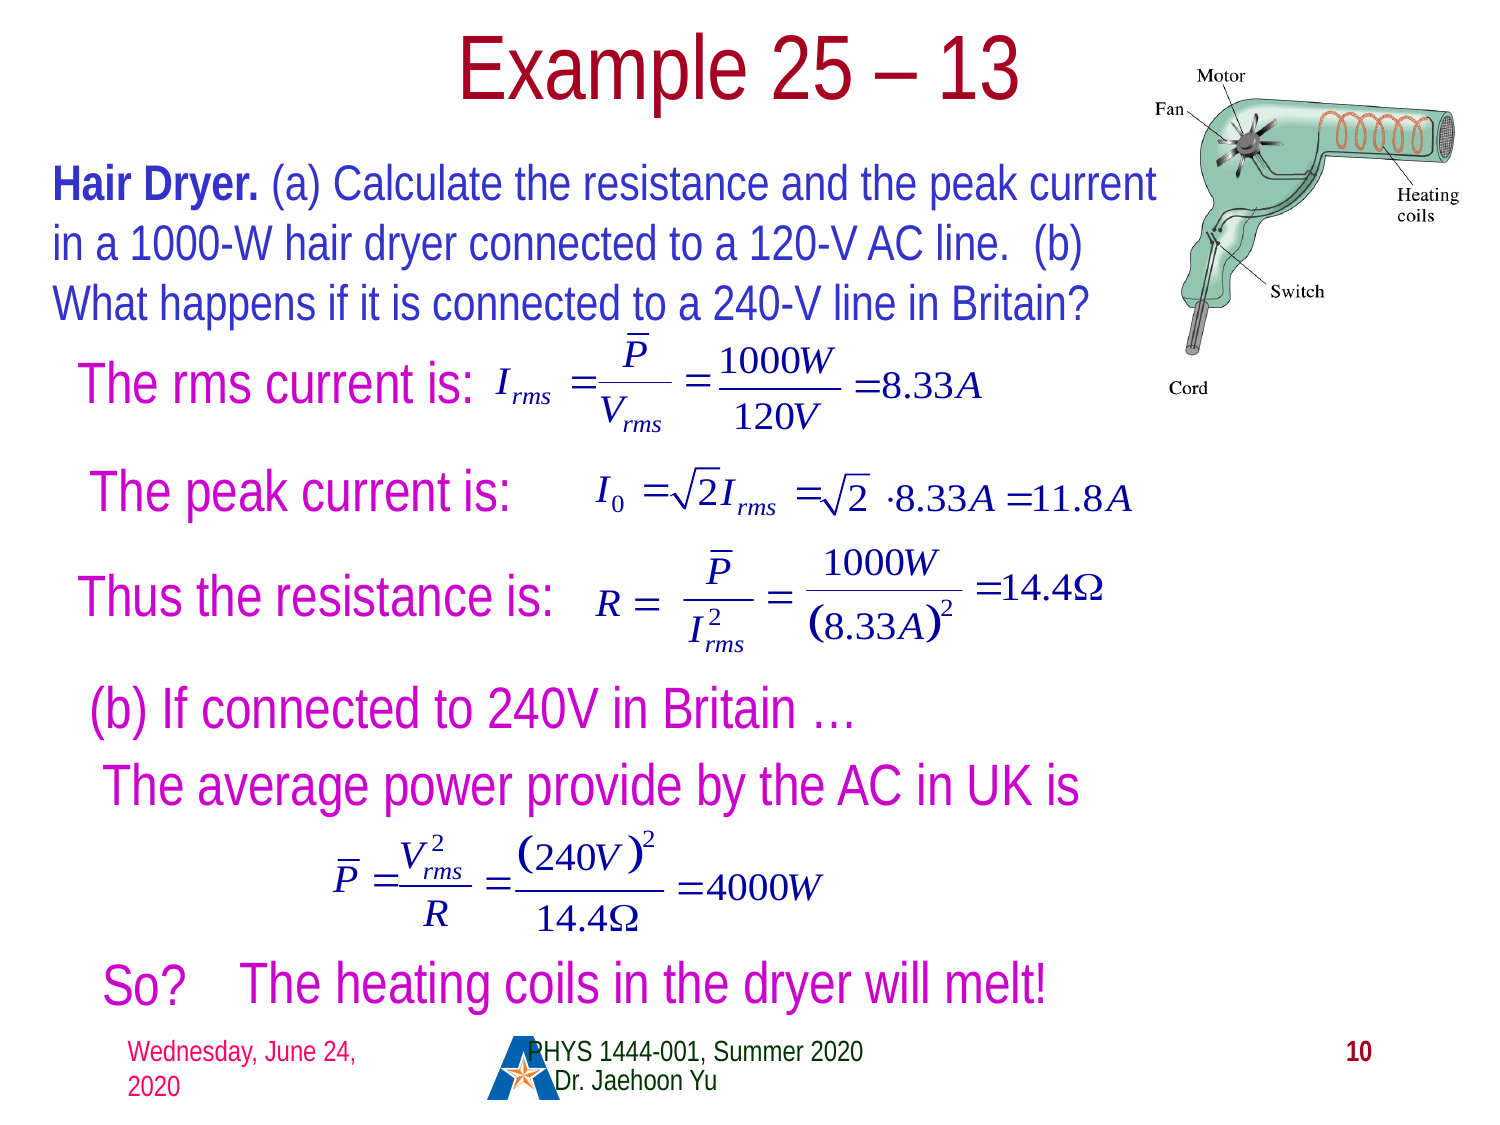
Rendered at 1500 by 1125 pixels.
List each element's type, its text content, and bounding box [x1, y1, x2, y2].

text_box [662, 459, 825, 524]
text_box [507, 818, 837, 941]
slide_number 10 [1074, 1024, 1388, 1101]
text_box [324, 850, 386, 901]
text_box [711, 334, 988, 438]
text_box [591, 324, 713, 443]
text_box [812, 465, 1138, 523]
text_box Thus the resistance is: [62, 550, 588, 636]
text_box The heating coils in the dryer will melt! [225, 937, 1088, 1023]
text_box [798, 536, 1113, 661]
footer PHYS 1444-001, Summer 2020 Dr. Jaehoon Yu [512, 1024, 988, 1101]
text_box Hair Dryer. (a) Calculate the resistance and the peak current in a 1000-W hair dryer connected to a 120-V AC line. (b) What happens if it is connected to a 240-V line in Britain? [37, 142, 1069, 338]
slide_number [112, 1024, 426, 1101]
text_box The peak current is: [74, 445, 538, 531]
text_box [391, 824, 502, 936]
picture [1074, 62, 1500, 401]
text_box (b) If connected to 240V in Britain … [74, 662, 913, 818]
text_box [676, 541, 794, 663]
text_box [587, 581, 663, 625]
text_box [487, 355, 586, 413]
picture [487, 1036, 512, 1100]
text_box The rms current is: [62, 337, 500, 423]
text_box The average power provide by the AC in UK is [87, 739, 1138, 825]
title Example 25 – 13 [37, 0, 1463, 126]
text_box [587, 463, 657, 521]
text_box So? [87, 939, 213, 1025]
